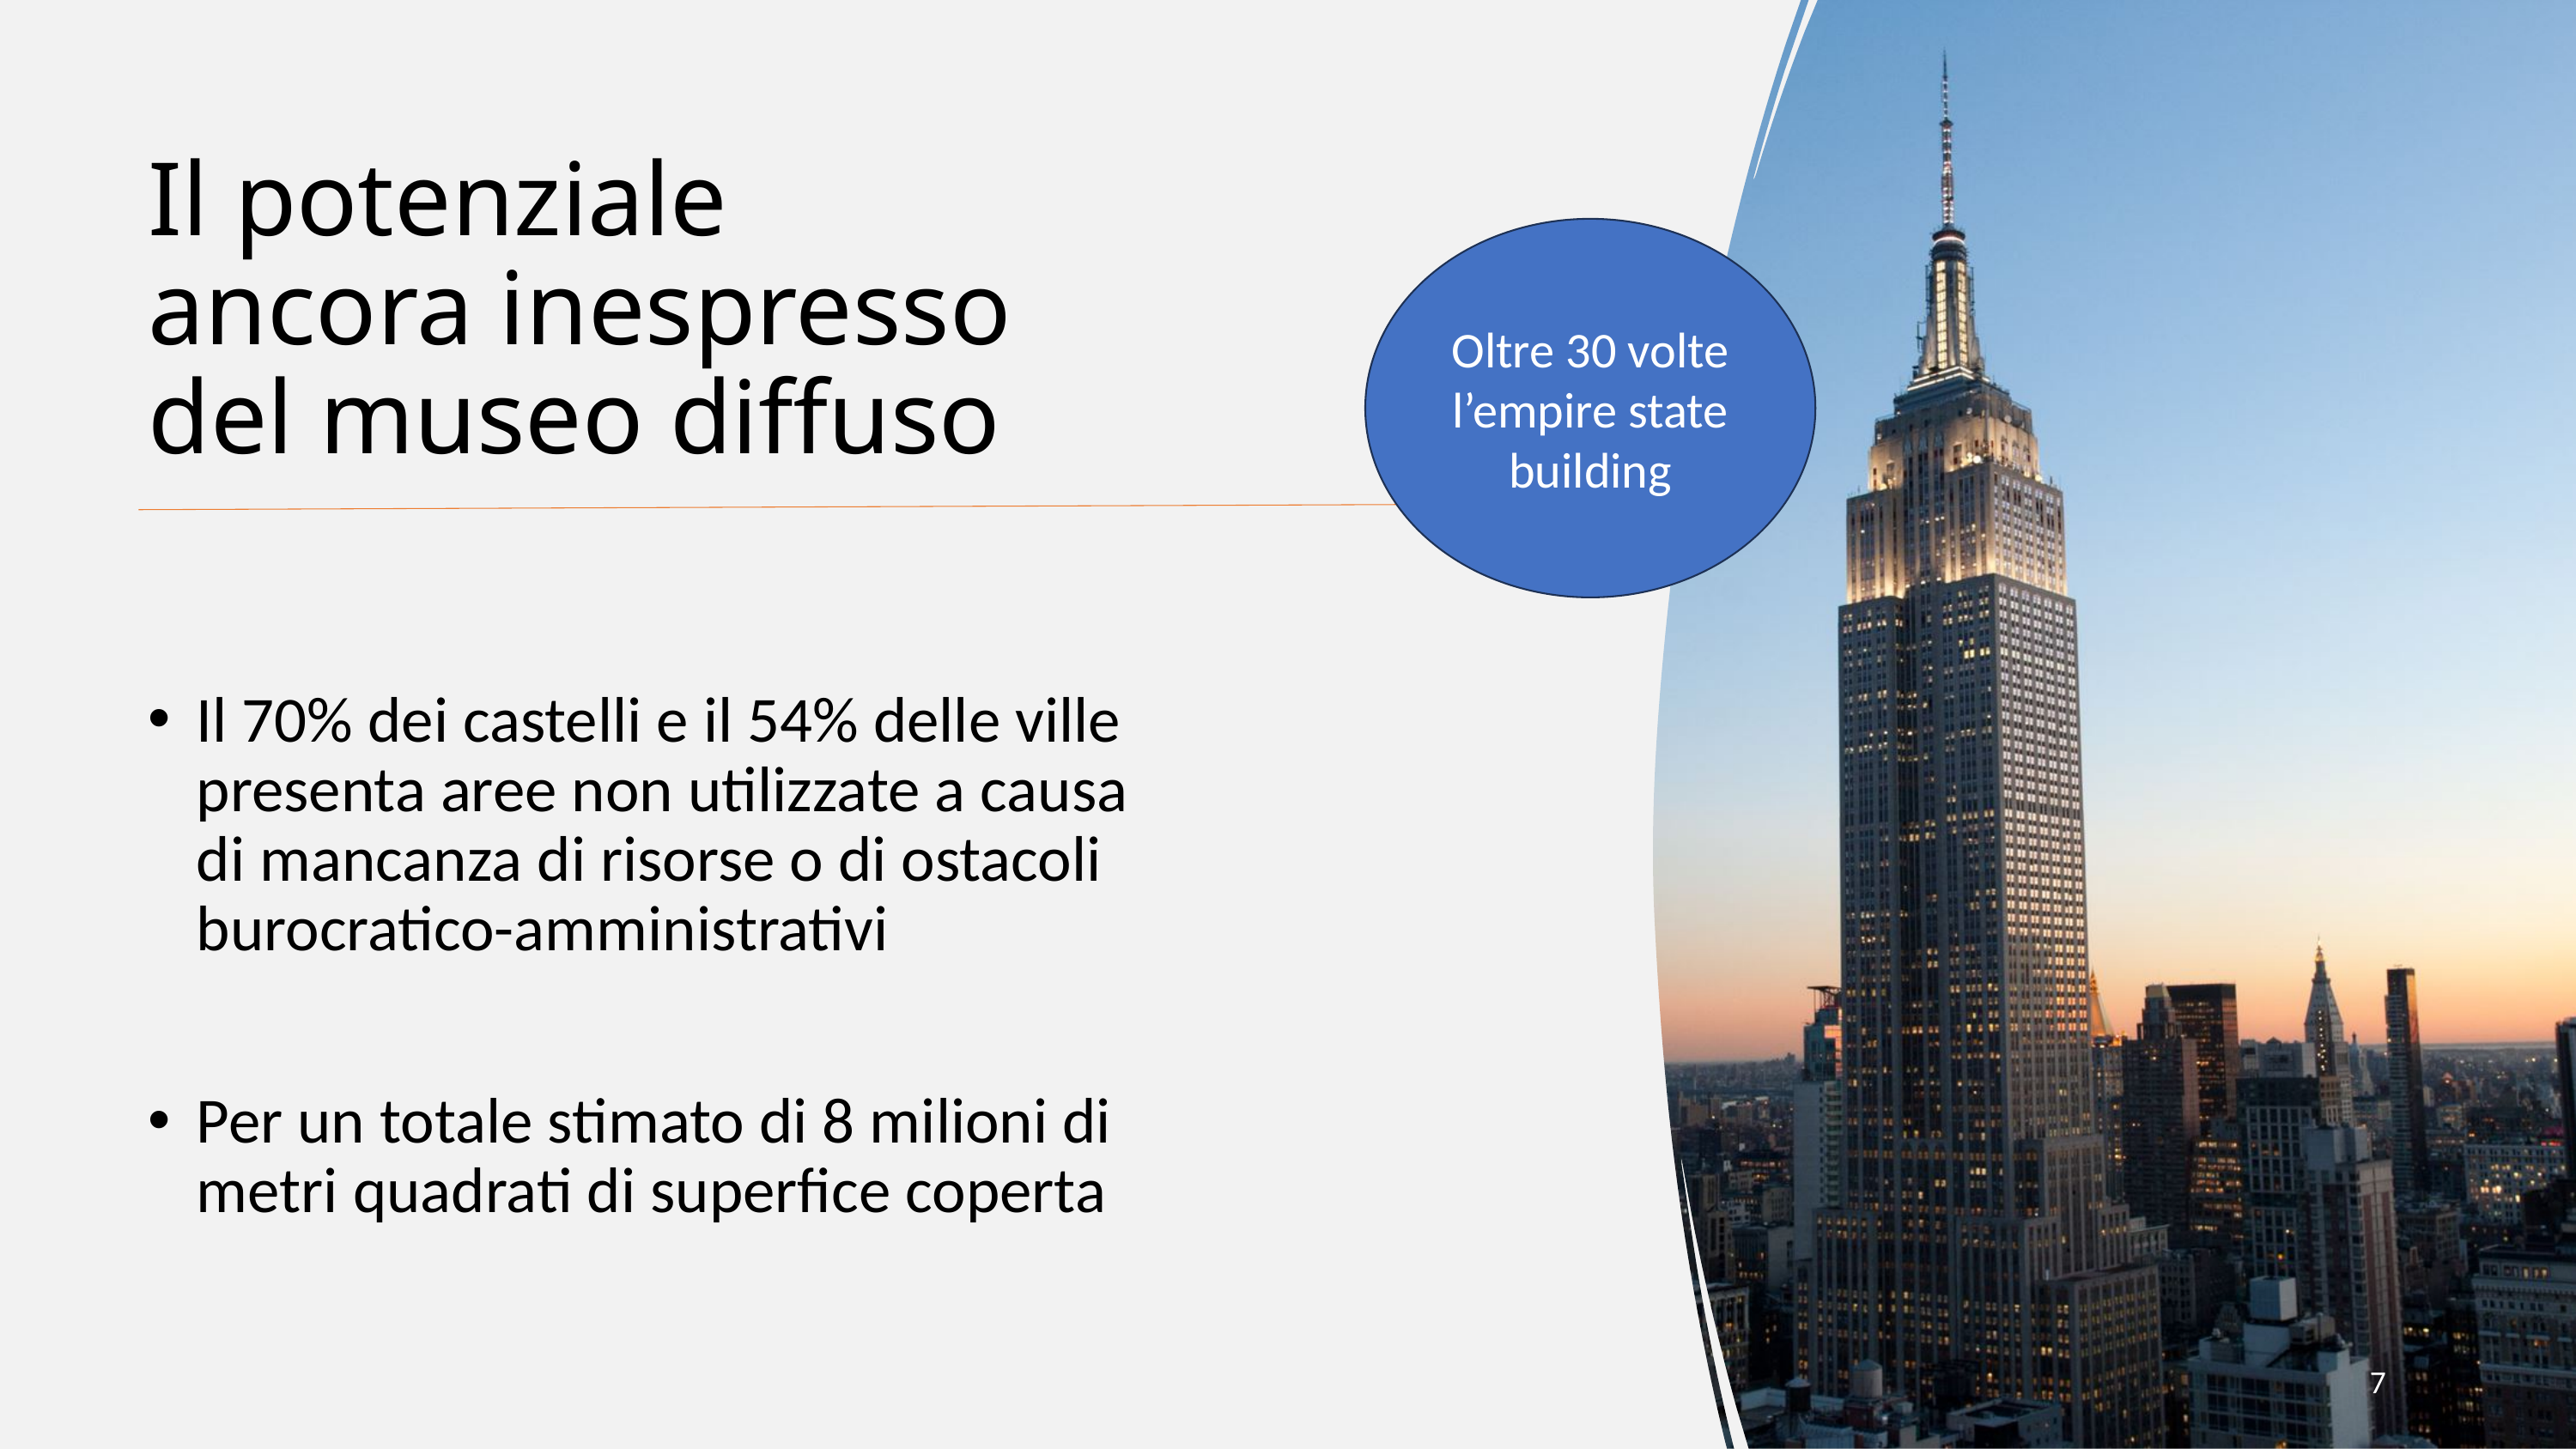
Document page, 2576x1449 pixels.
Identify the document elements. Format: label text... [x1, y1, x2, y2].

text_box Oltre 30 volte l’empire state building [1399, 510, 1652, 598]
list Il 70% dei castelli e il 54% delle ville presenta aree non utilizzate a causa di mancanza di risorse o di ostacoli burocratico-amministrativi Per un totale stimato di 8 milioni di metri quadrati di superfice coperta [135, 680, 1159, 1382]
title Il potenziale ancora inespresso del museo diffuso [135, 69, 1059, 482]
picture [1652, 0, 2576, 1449]
text_box Oltre 30 volte l’empire state building [1364, 217, 1652, 503]
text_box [138, 503, 1656, 510]
